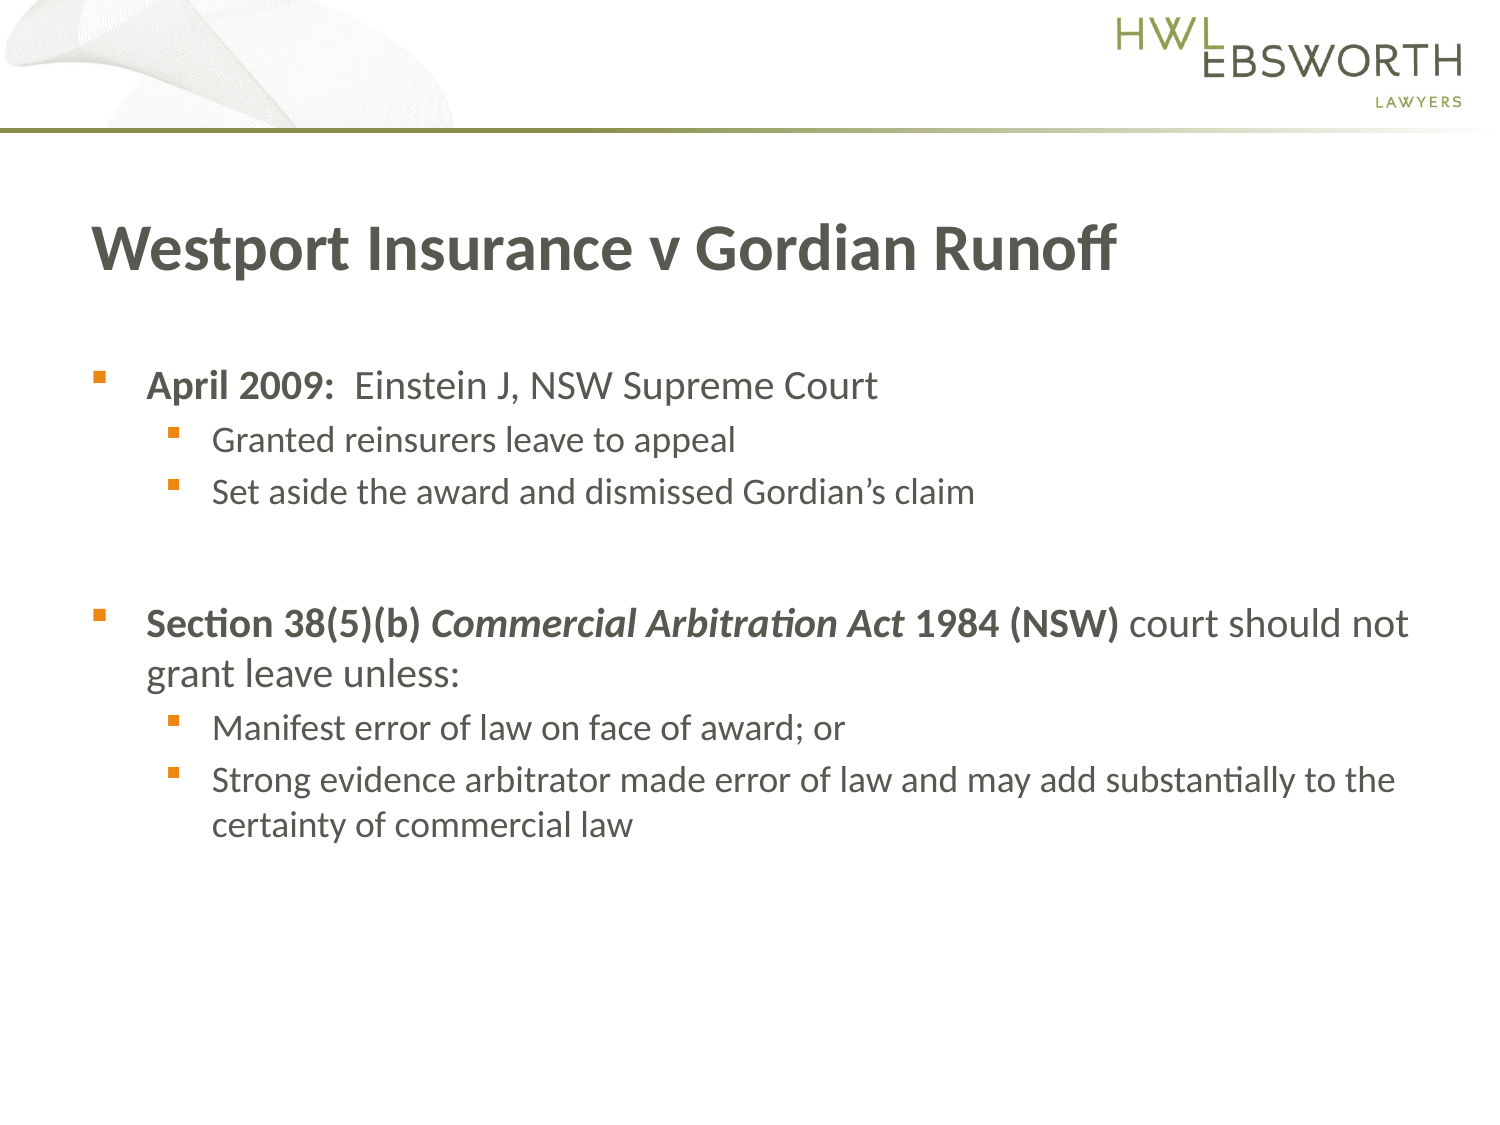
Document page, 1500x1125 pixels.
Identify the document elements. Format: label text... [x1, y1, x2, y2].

picture [0, 0, 1500, 128]
title Westport Insurance v Gordian Runoff [76, 196, 1412, 315]
list April 2009: Einstein J, NSW Supreme Court Granted reinsurers leave to appeal Set aside the award and dismissed Gordian’s claim Section 38(5)(b) Commercial Arbitration Act 1984 (NSW) court should not grant leave unless: Manifest error of law on face of award; or Strong evidence arbitrator made error of law and may add substantially to the certainty of commercial law [75, 350, 1425, 994]
